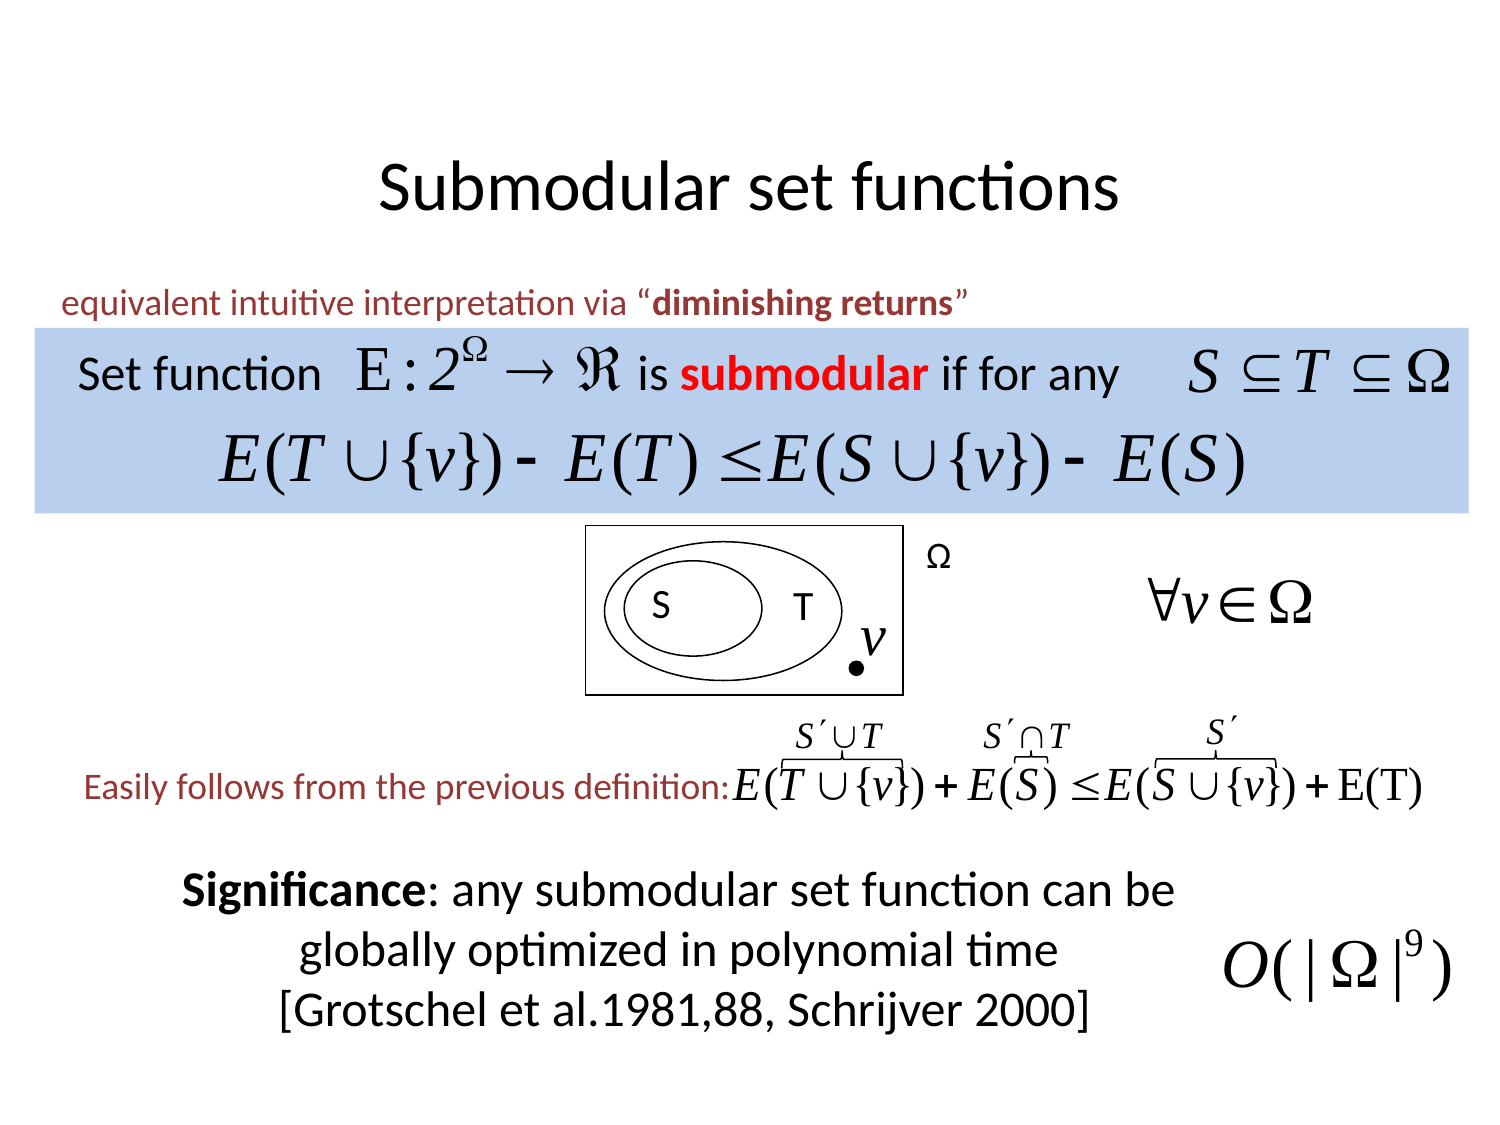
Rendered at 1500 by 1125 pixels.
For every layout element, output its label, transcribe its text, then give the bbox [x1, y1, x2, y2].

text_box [62, 320, 1462, 512]
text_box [781, 709, 1277, 769]
text_box [1465, 327, 1469, 514]
text_box equivalent intuitive interpretation via “diminishing returns” [46, 270, 985, 331]
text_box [1212, 912, 1463, 1017]
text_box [62, 754, 1432, 821]
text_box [1130, 564, 1327, 640]
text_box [585, 523, 967, 696]
text_box Significance: any submodular set function can be globally optimized in polynomial time [Grotschel et al.1981,88, Schrijver 2000] [166, 848, 1203, 1044]
title Submodular set functions [75, 45, 1425, 233]
text_box [34, 327, 58, 514]
